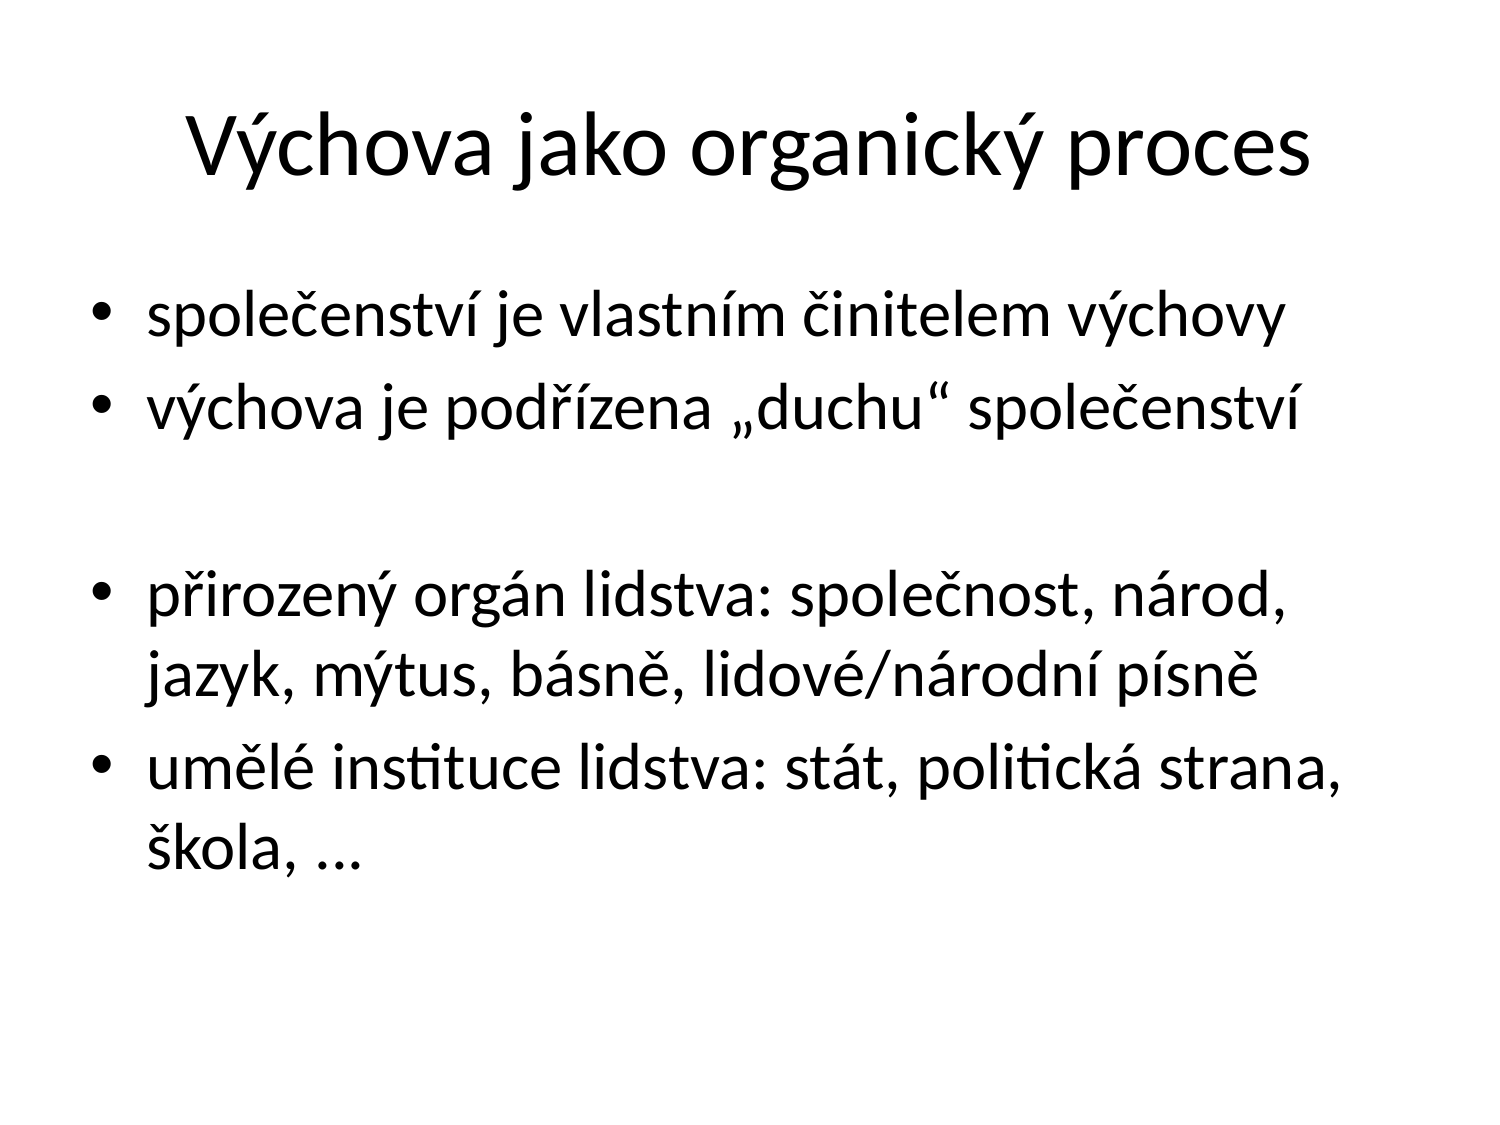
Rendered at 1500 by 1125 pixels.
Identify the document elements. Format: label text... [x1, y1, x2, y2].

list společenství je vlastním činitelem výchovy výchova je podřízena „duchu“ společenství přirozený orgán lidstva: společnost, národ, jazyk, mýtus, básně, lidové/národní písně umělé instituce lidstva: stát, politická strana, škola, ... [75, 262, 1425, 1005]
title Výchova jako organický proces [75, 45, 1425, 233]
